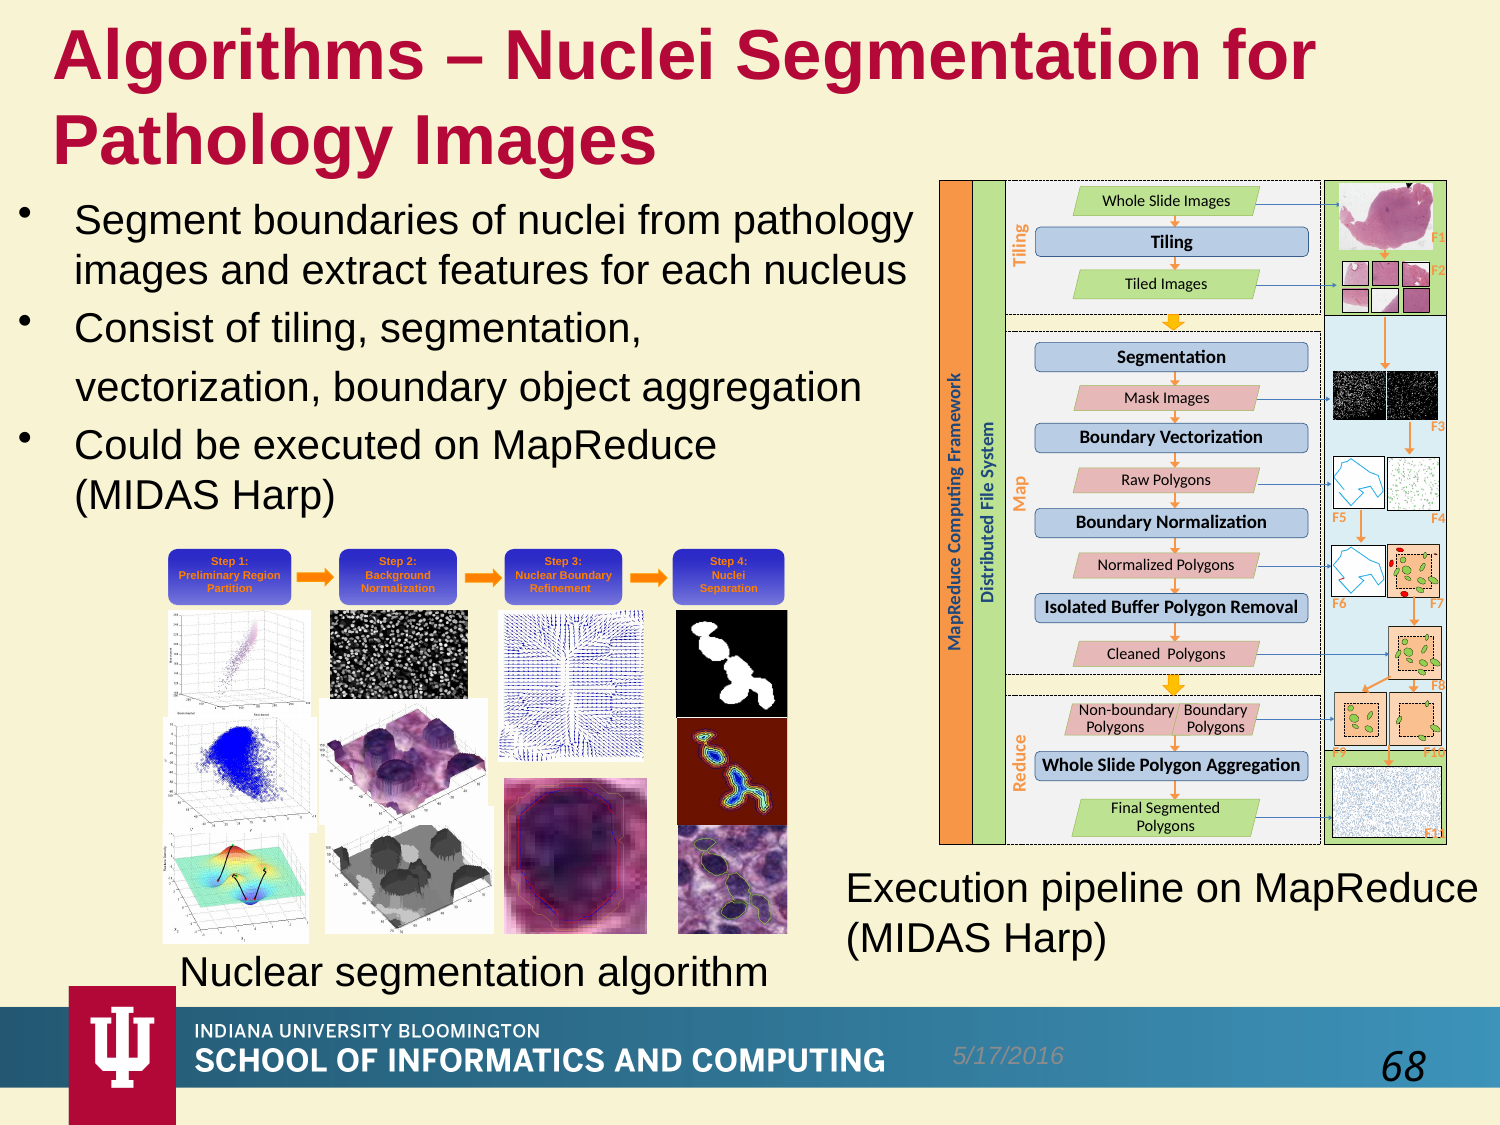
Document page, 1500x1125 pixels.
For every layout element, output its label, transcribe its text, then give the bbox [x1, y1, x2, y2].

text_box Nuclear segmentation algorithm [164, 951, 785, 1003]
picture [937, 179, 1457, 853]
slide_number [937, 1024, 1275, 1085]
title Algorithms – Nuclei Segmentation for Pathology Images [37, 0, 1413, 185]
text_box Execution pipeline on MapReduce (MIDAS Harp) [830, 853, 1500, 969]
picture [0, 986, 1500, 1125]
list Segment boundaries of nuclei from pathology images and extract features for each nucleus Consist of tiling, segmentation, vectorization, boundary object aggregation Could be executed on MapReduce (MIDAS Harp) [2, 185, 932, 848]
picture [162, 548, 788, 944]
slide_number 68 [1365, 1032, 1474, 1081]
